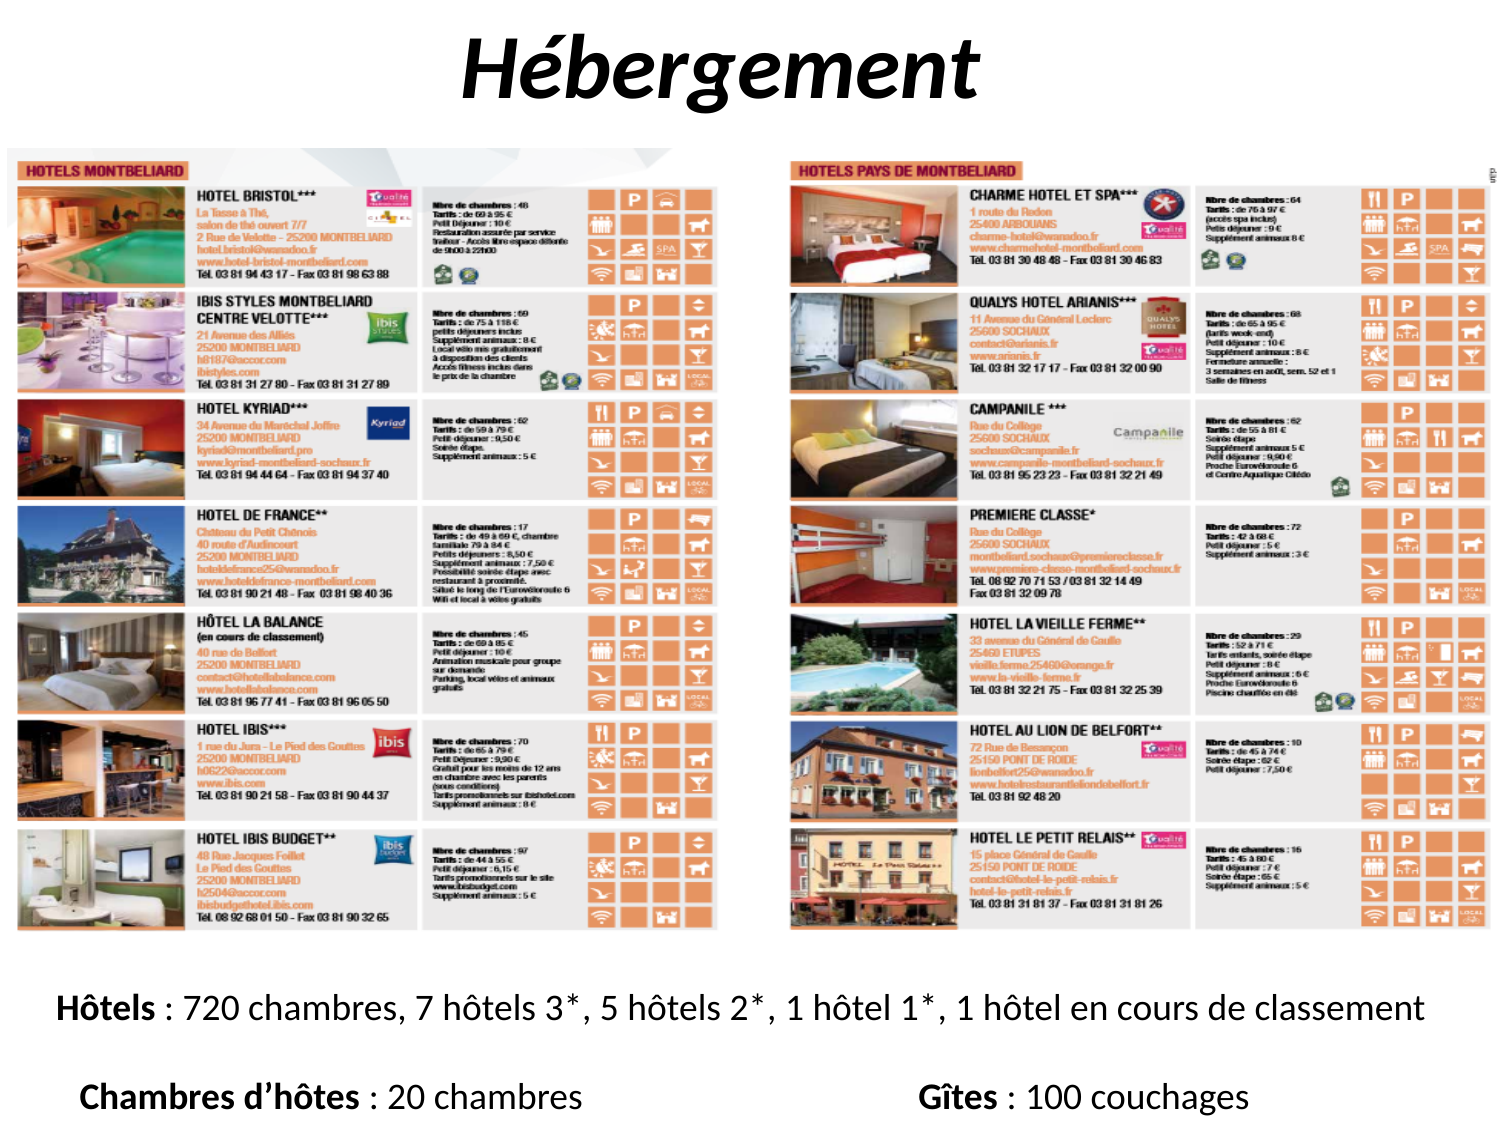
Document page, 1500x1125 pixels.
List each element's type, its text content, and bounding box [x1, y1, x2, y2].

text_box Gîtes : 100 couchages [903, 1064, 1500, 1125]
text_box Hébergement [182, 0, 1258, 125]
text_box Hôtels : 720 chambres, 7 hôtels 3*, 5 hôtels 2*, 1 hôtel 1*, 1 hôtel en cours de classement [41, 975, 1471, 1036]
text_box Chambres d’hôtes : 20 chambres [64, 1064, 774, 1125]
picture [7, 148, 1500, 943]
